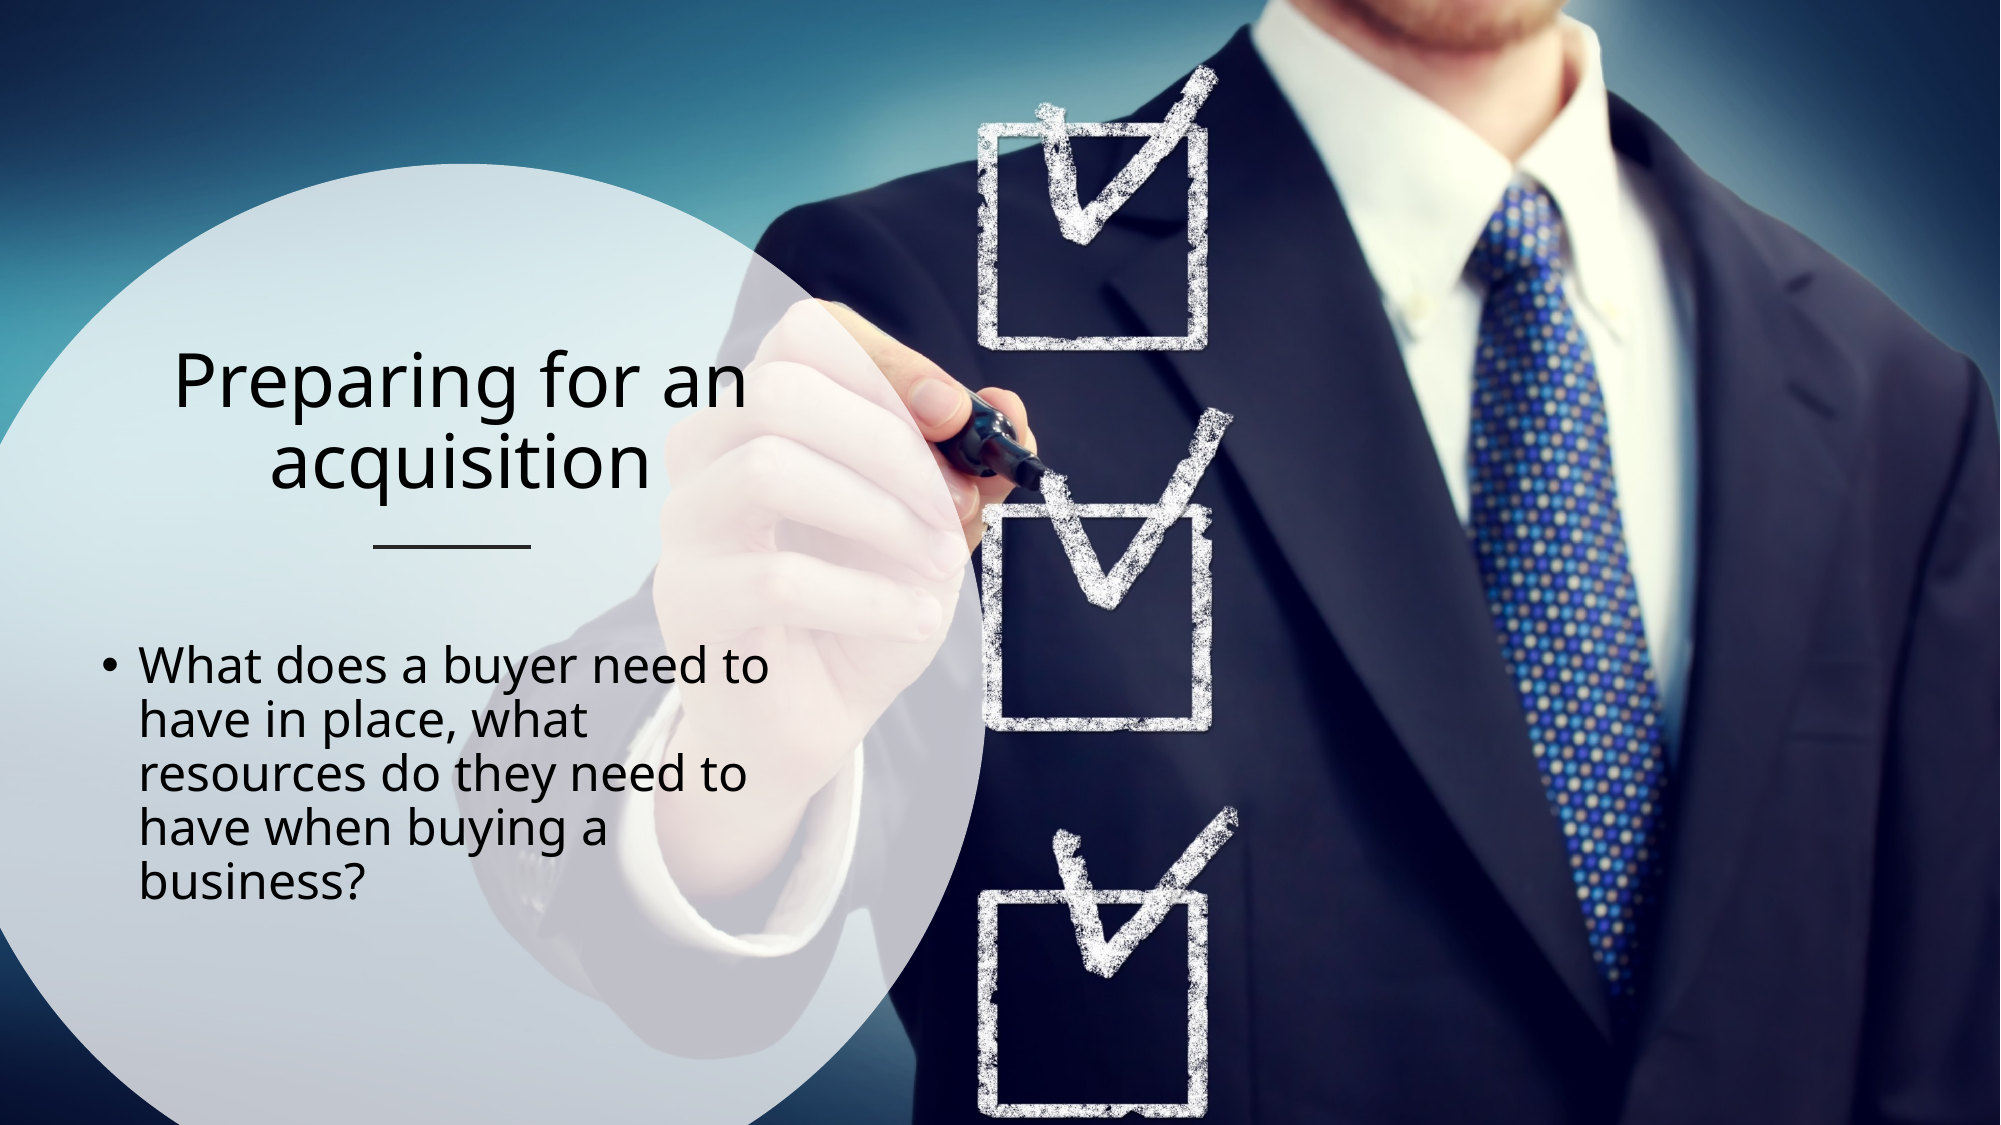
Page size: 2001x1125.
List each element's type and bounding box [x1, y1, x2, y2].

list [0, 0, 2000, 1125]
